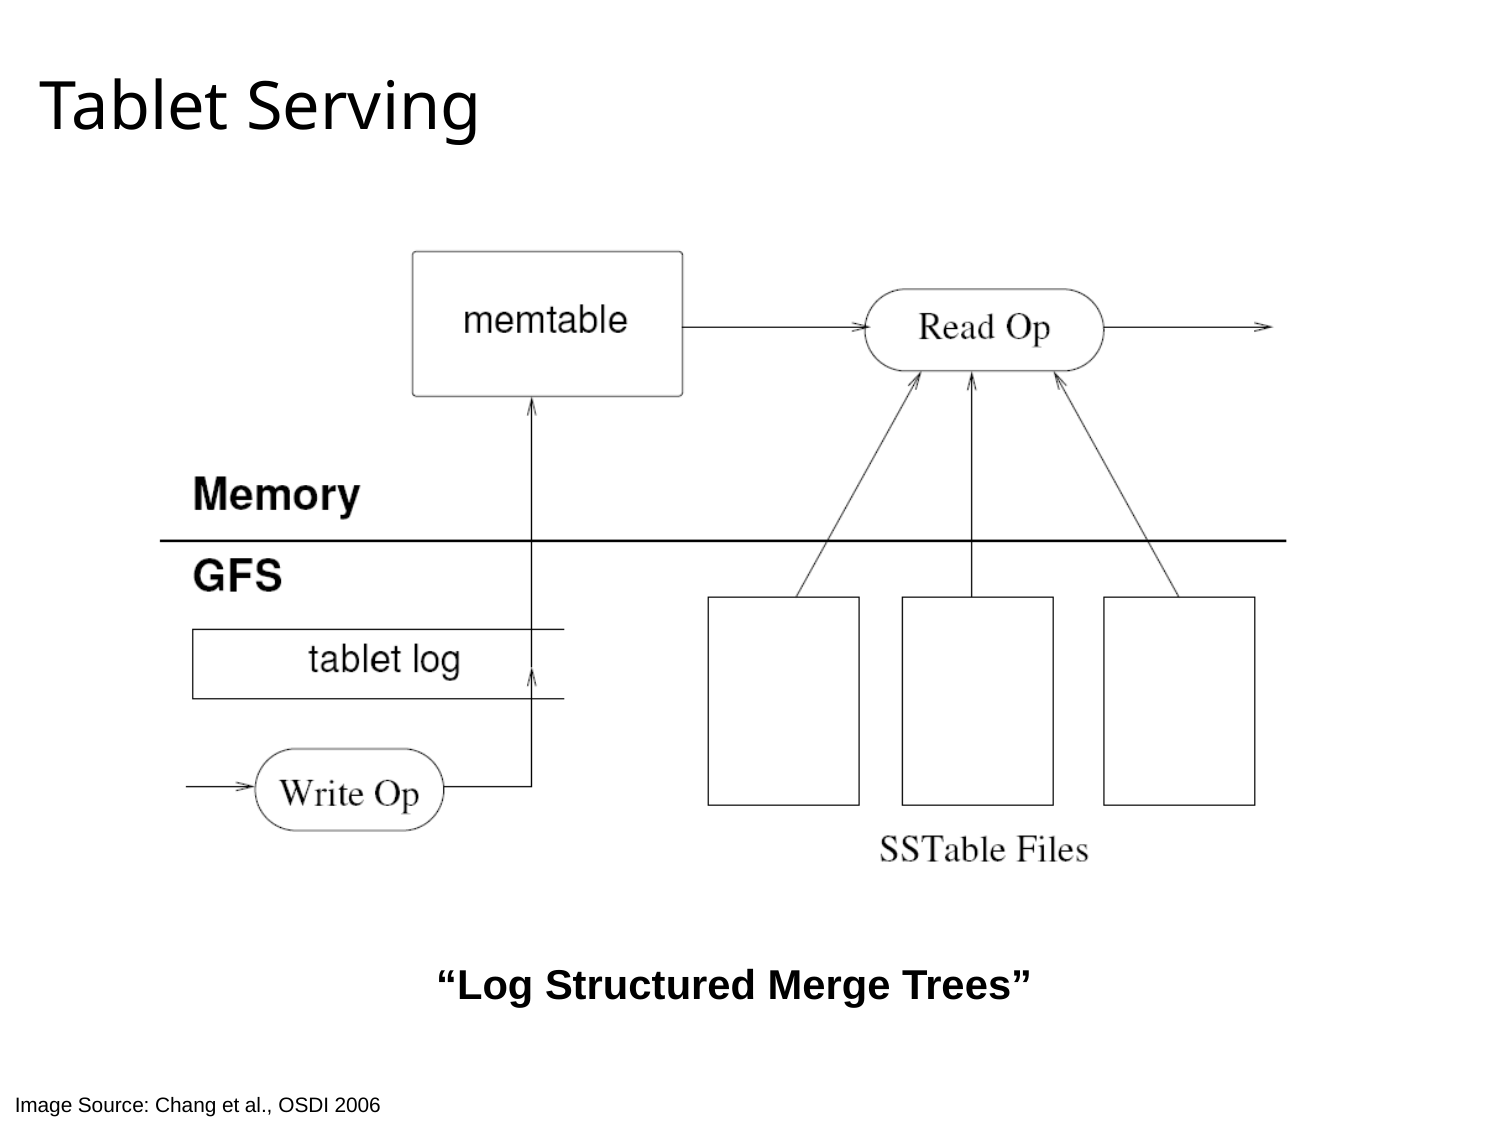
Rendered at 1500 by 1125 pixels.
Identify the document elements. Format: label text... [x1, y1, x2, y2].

text_box “Log Structured Merge Trees” [421, 950, 1048, 1015]
text_box Image Source: Chang et al., OSDI 2006 [0, 1084, 538, 1125]
title Tablet Serving [24, 18, 1451, 188]
picture [144, 224, 1301, 905]
